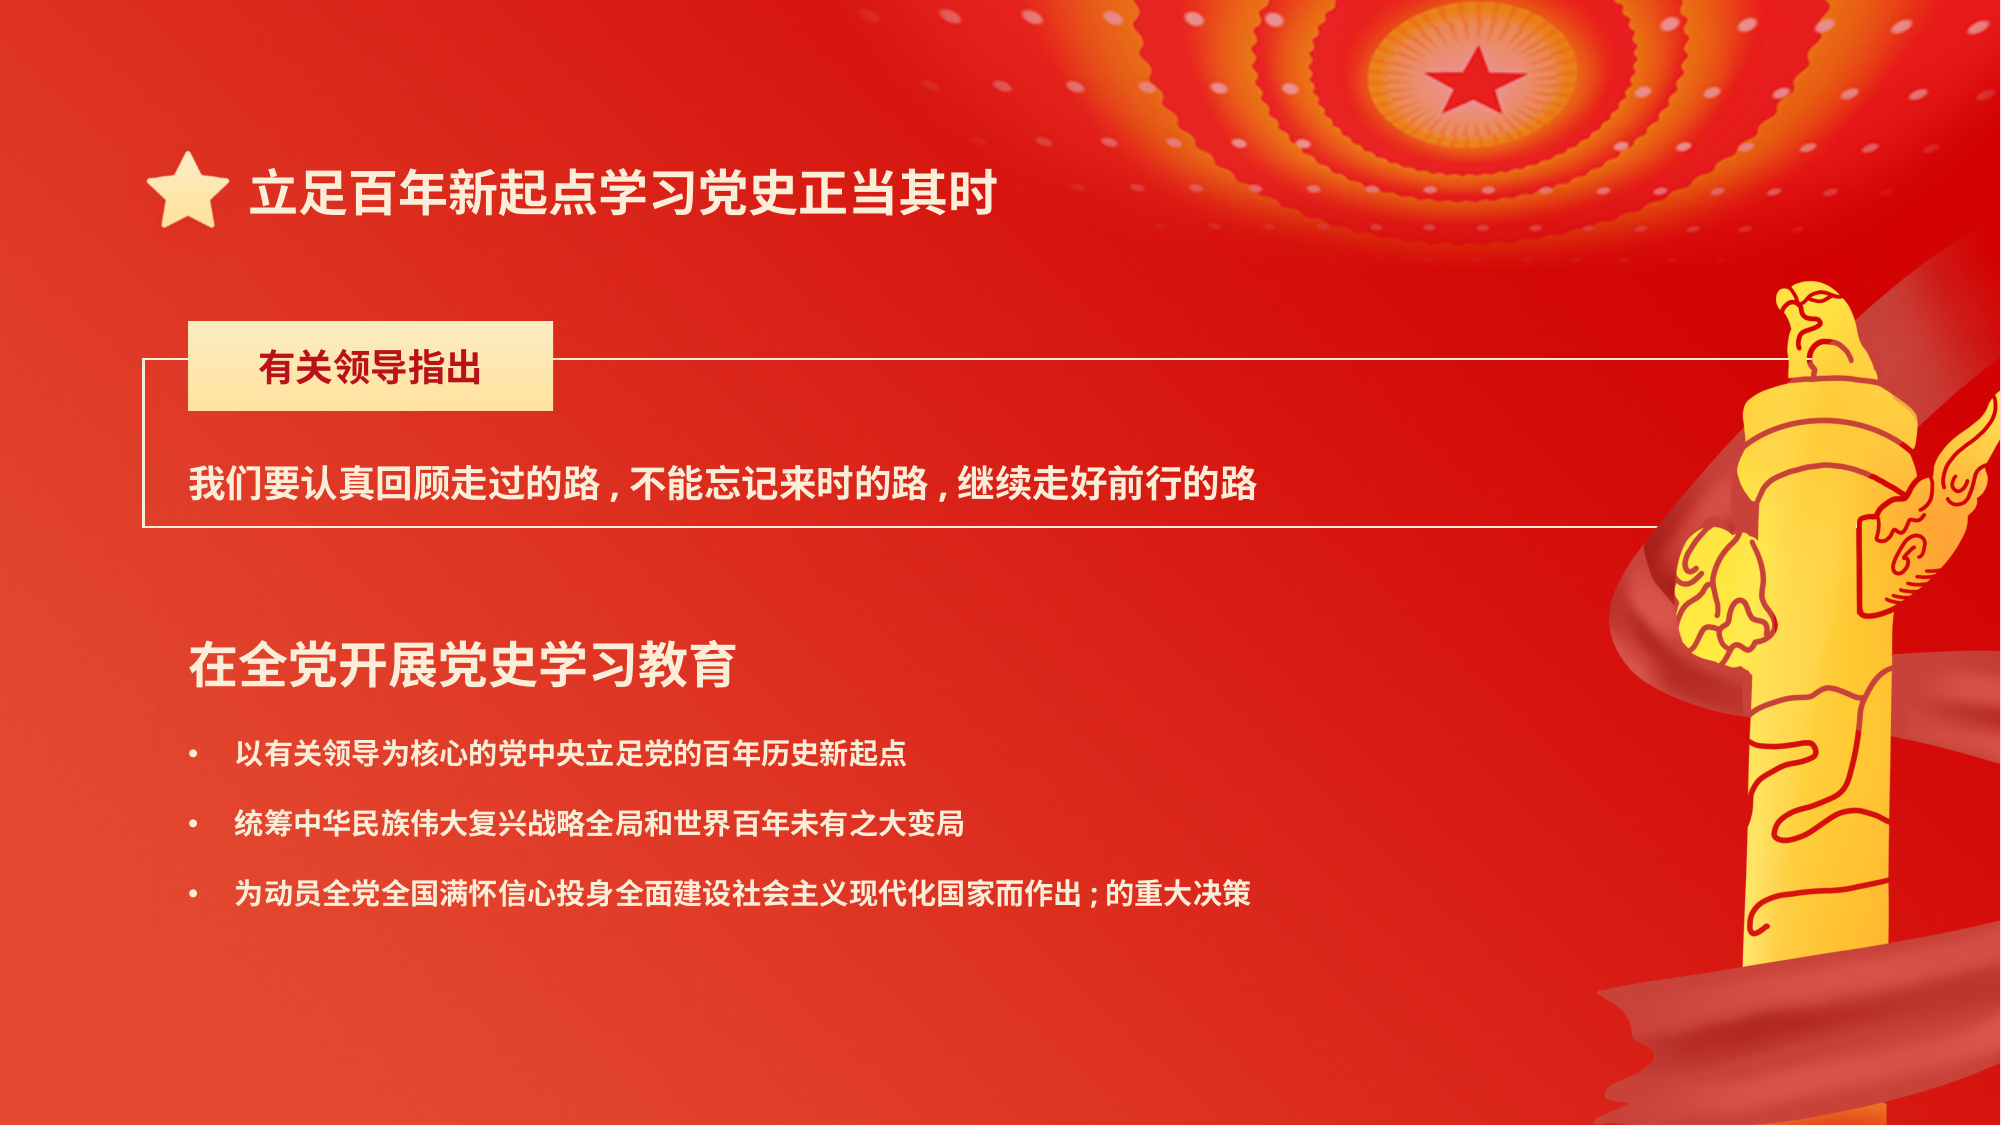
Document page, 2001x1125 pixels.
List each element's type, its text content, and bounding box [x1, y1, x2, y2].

text_box 在全党开展党史学习教育 [188, 603, 1059, 694]
picture [0, 0, 2001, 1125]
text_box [127, 143, 1059, 260]
text_box 以有关领导为核心的党中央立足党的百年历史新起点 统筹中华民族伟大复兴战略全局和世界百年未有之大变局 为动员全党全国满怀信心投身全面建设社会主义现代化国家而作出;的重大决策 [188, 700, 1059, 911]
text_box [143, 321, 1059, 528]
